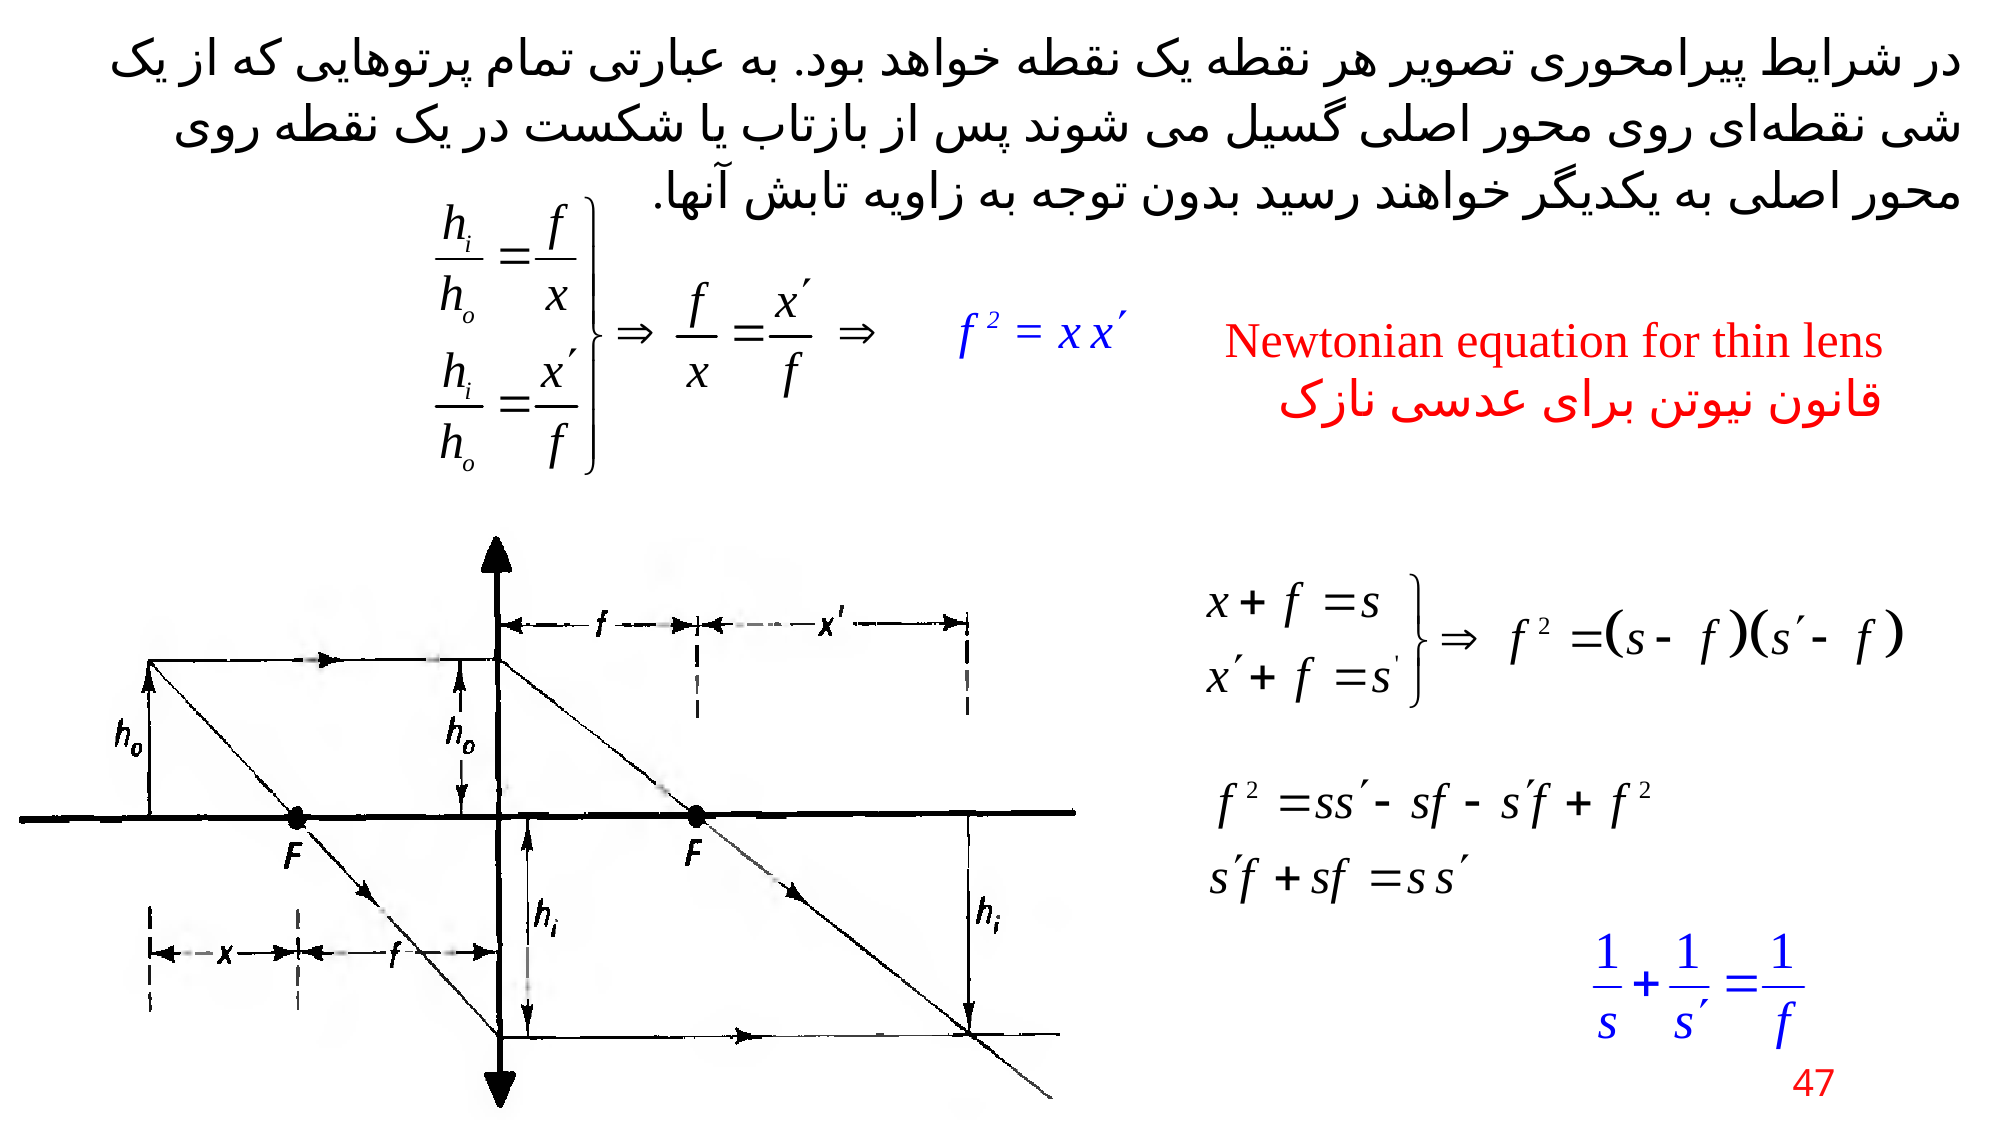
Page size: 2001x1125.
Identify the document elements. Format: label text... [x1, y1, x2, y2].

text_box Newtonian equation for thin lens قانون نیوتن برای عدسی نازک [1209, 301, 1899, 434]
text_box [1200, 568, 1904, 715]
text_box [1204, 774, 1810, 1056]
text_box در شرایط پیرامحوری تصویر هر نقطه یک نقطه خواهد بود. به عبارتی تمام پرتوهایی که از یک شی نقطه‌ای روی محور اصلی گسیل می شوند پس از بازتاب یا شکست در یک نقطه روی محور اصلی به یکدیگر خواهند رسید بدون توجه به زاویه تابش آنها. [47, 11, 1980, 226]
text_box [431, 192, 1128, 481]
picture [0, 508, 1088, 1121]
slide_number 47 [1777, 1061, 1938, 1107]
